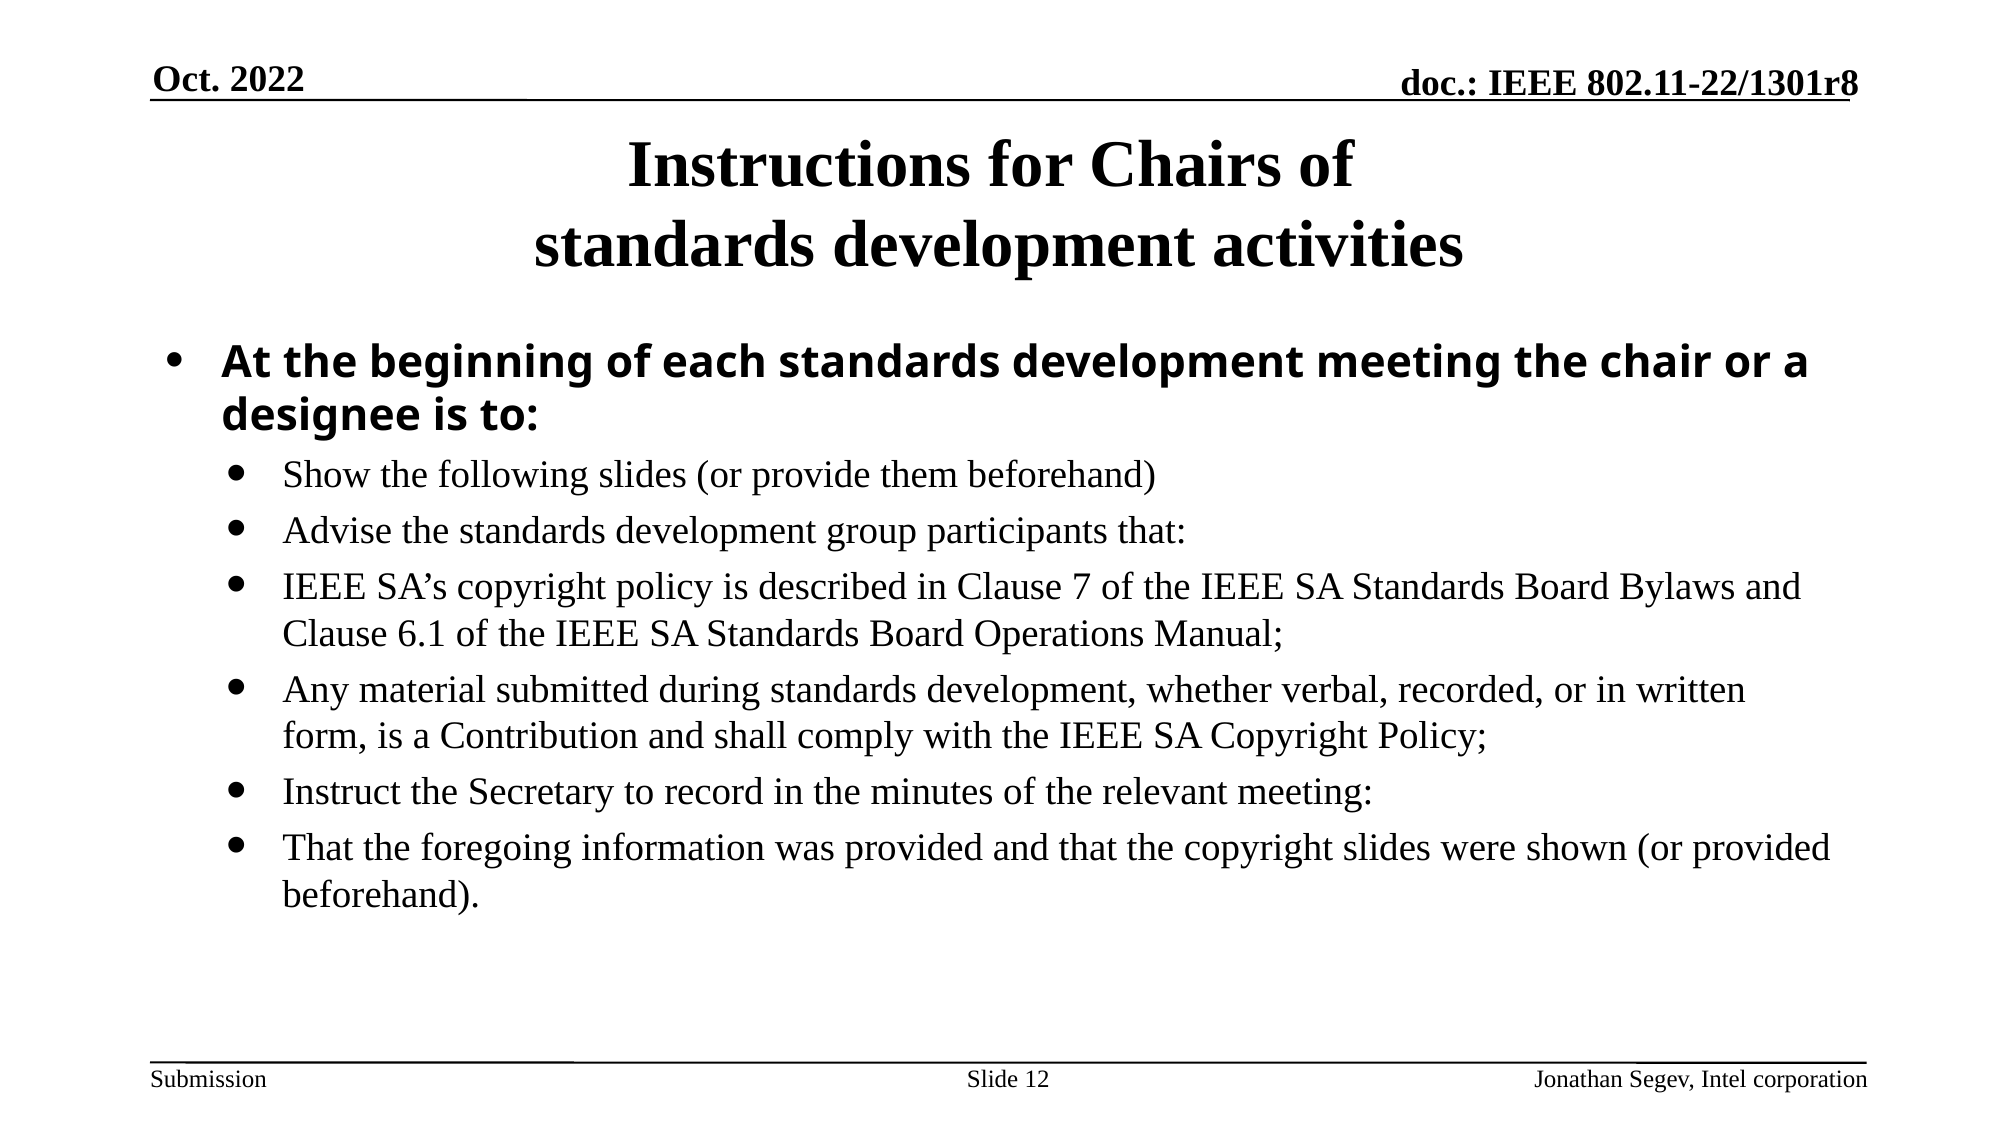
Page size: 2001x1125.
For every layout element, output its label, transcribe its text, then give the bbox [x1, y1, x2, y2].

list At the beginning of each standards development meeting the chair or a designee is to: Show the following slides (or provide them beforehand) Advise the standards development group participants that: IEEE SA’s copyright policy is described in Clause 7 of the IEEE SA Standards Board Bylaws and Clause 6.1 of the IEEE SA Standards Board Operations Manual; Any material submitted during standards development, whether verbal, recorded, or in written form, is a Contribution and shall comply with the IEEE SA Copyright Policy; Instruct the Secretary to record in the minutes of the relevant meeting: That the foregoing information was provided and that the copyright slides were shown (or provided beforehand). [149, 324, 1850, 1000]
title Instructions for Chairs of standards development activities [149, 112, 1850, 288]
slide_number Slide 12 [950, 1061, 1067, 1123]
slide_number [152, 54, 563, 100]
footer Jonathan Segev, Intel corporation [1171, 1061, 1869, 1093]
